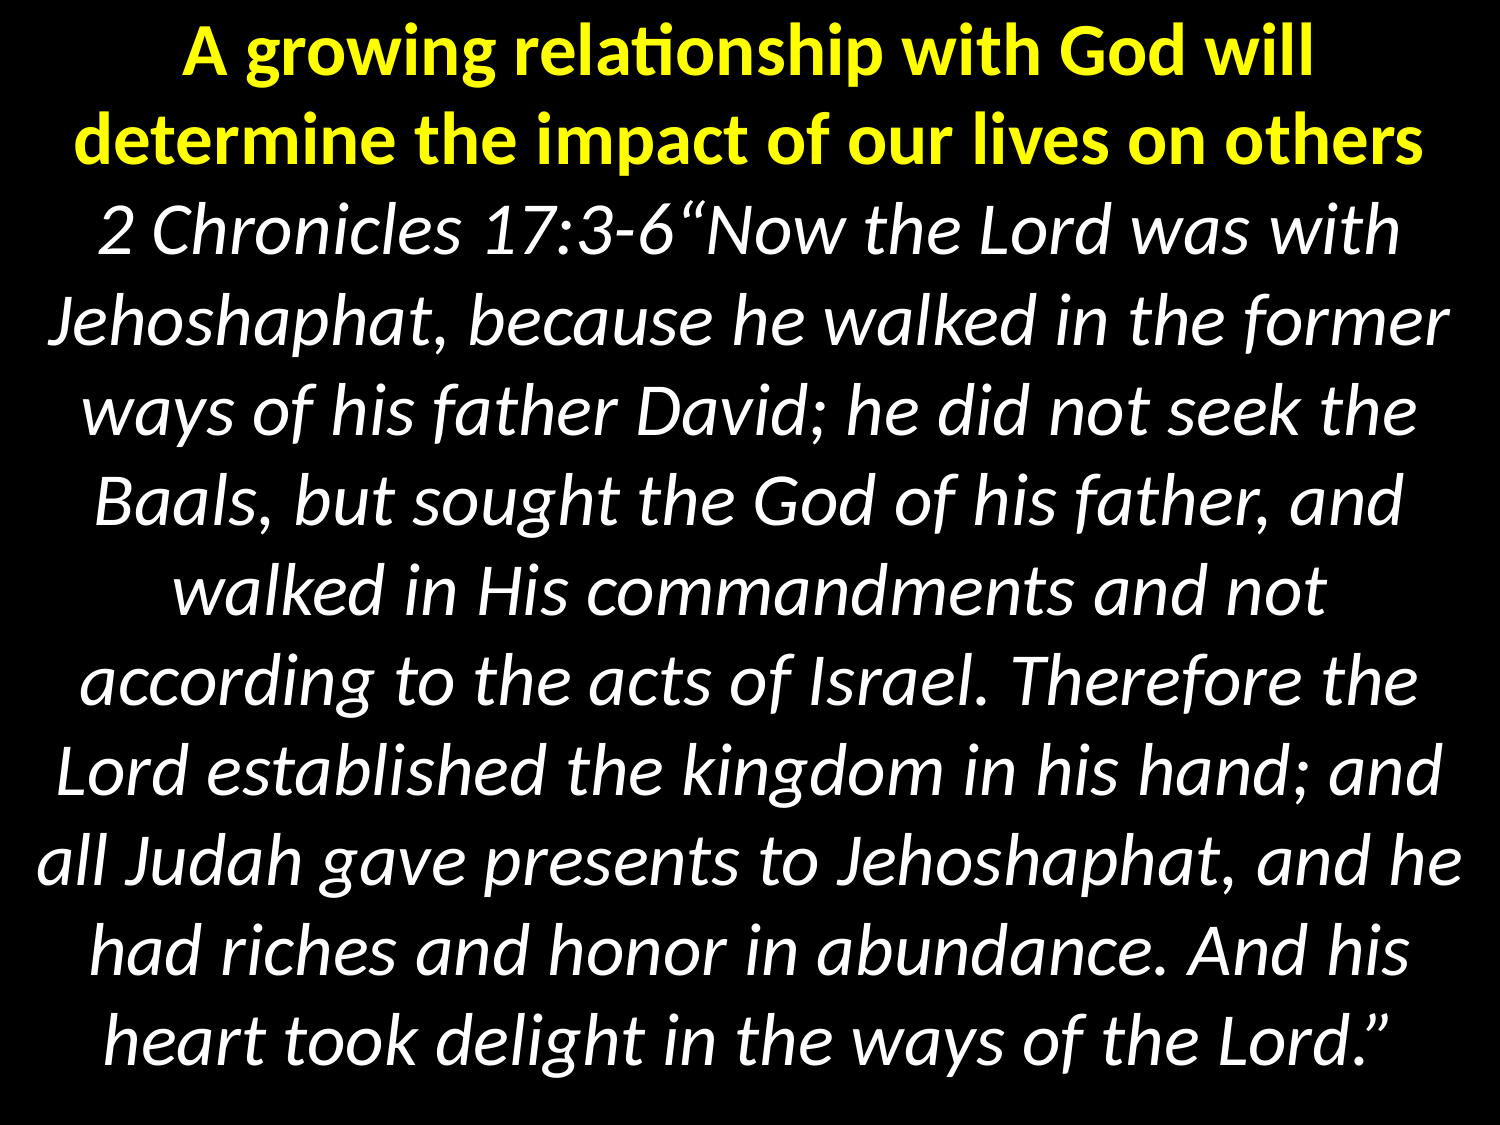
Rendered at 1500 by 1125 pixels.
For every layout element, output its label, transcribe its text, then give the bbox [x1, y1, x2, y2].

title A growing relationship with God will determine the impact of our lives on others 2 Chronicles 17:3-6“Now the Lord was with Jehoshaphat, because he walked in the former ways of his father David; he did not seek the Baals, but sought the God of his father, and walked in His commandments and not according to the acts of Israel. Therefore the Lord established the kingdom in his hand; and all Judah gave presents to Jehoshaphat, and he had riches and honor in abundance. And his heart took delight in the ways of the Lord.” [0, 45, 1500, 1125]
